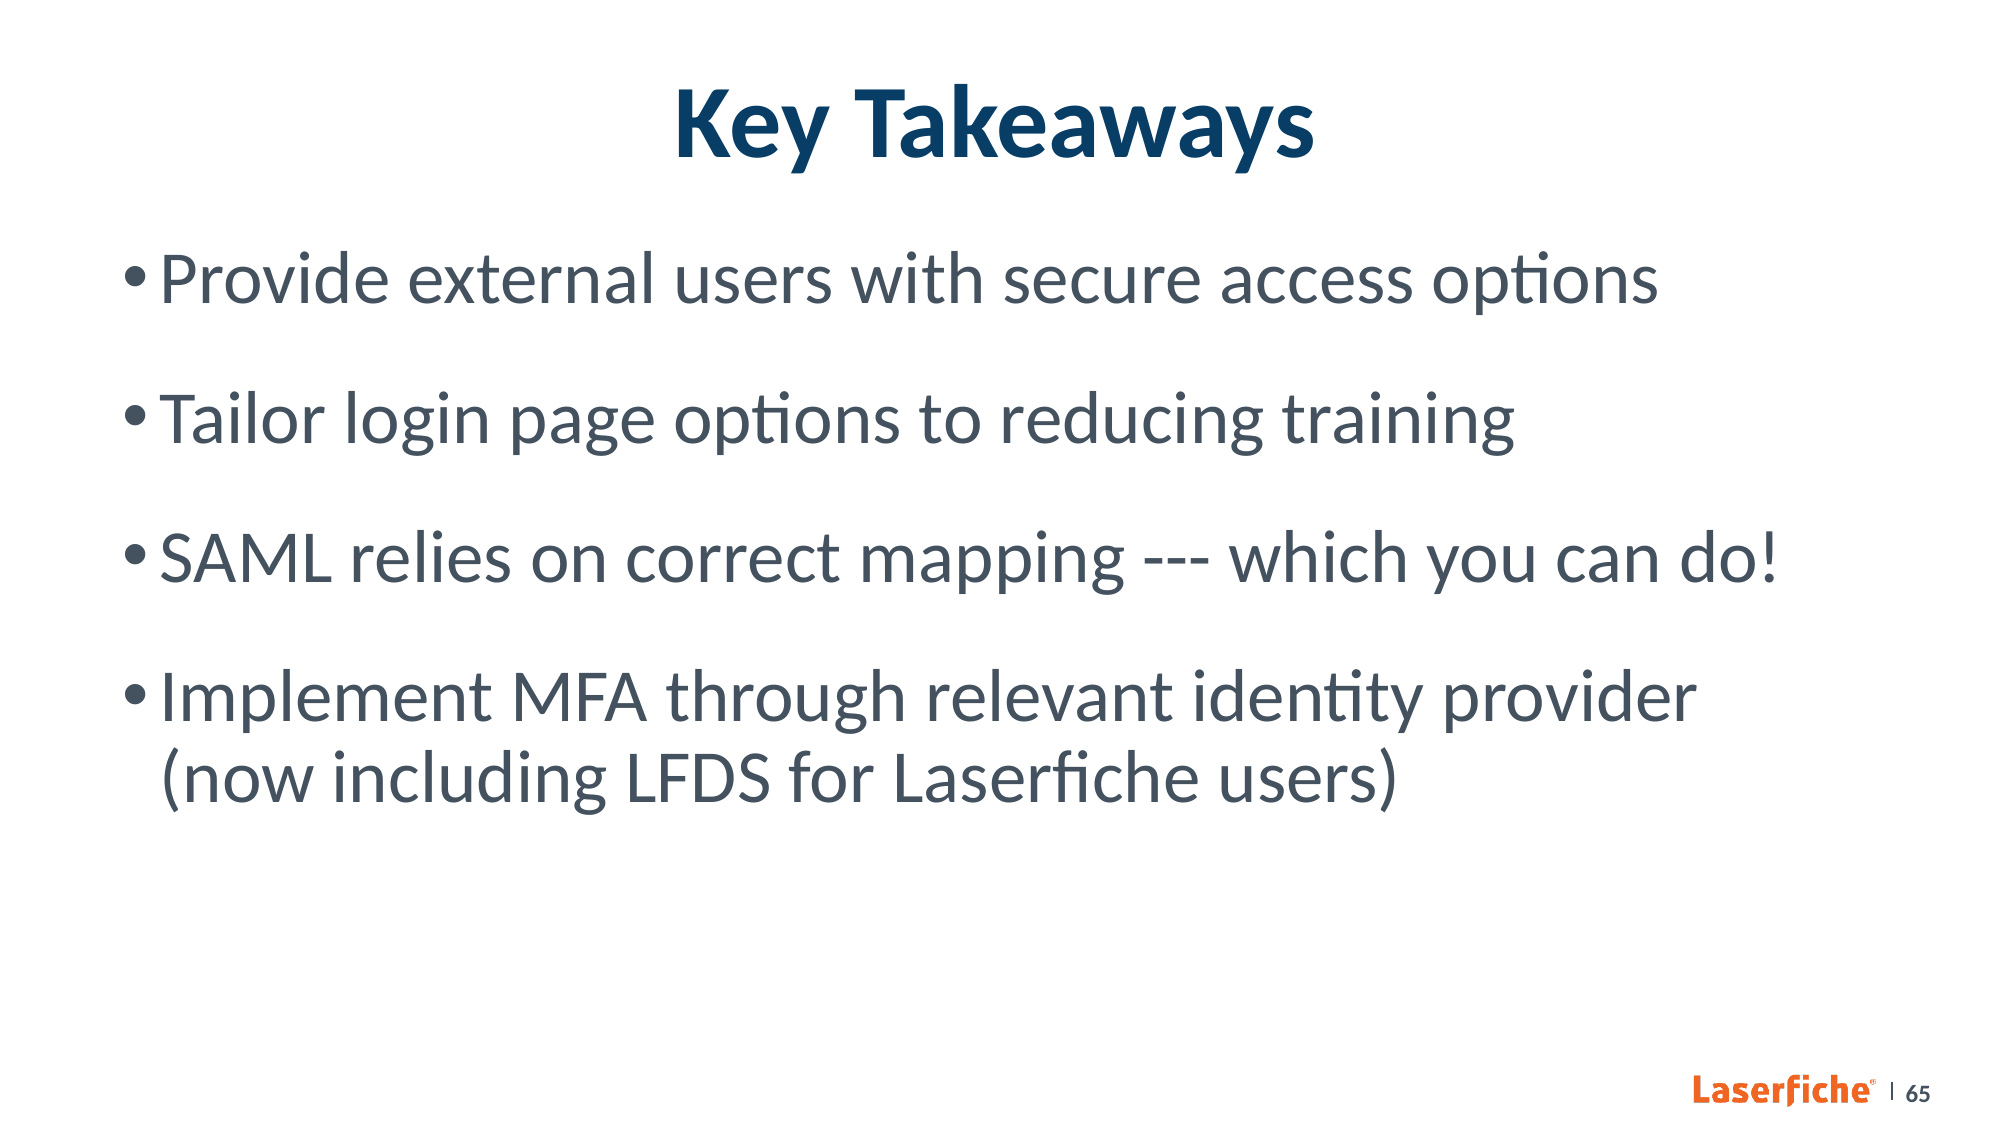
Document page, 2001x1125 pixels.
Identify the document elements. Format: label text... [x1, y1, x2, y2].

picture [1680, 1061, 1882, 1116]
title Key Takeaways [107, 60, 1884, 199]
list Provide external users with secure access options Tailor login page options to reducing training SAML relies on correct mapping --- which you can do! Implement MFA through relevant identity provider (now including LFDS for Laserfiche users) [107, 231, 1884, 1026]
